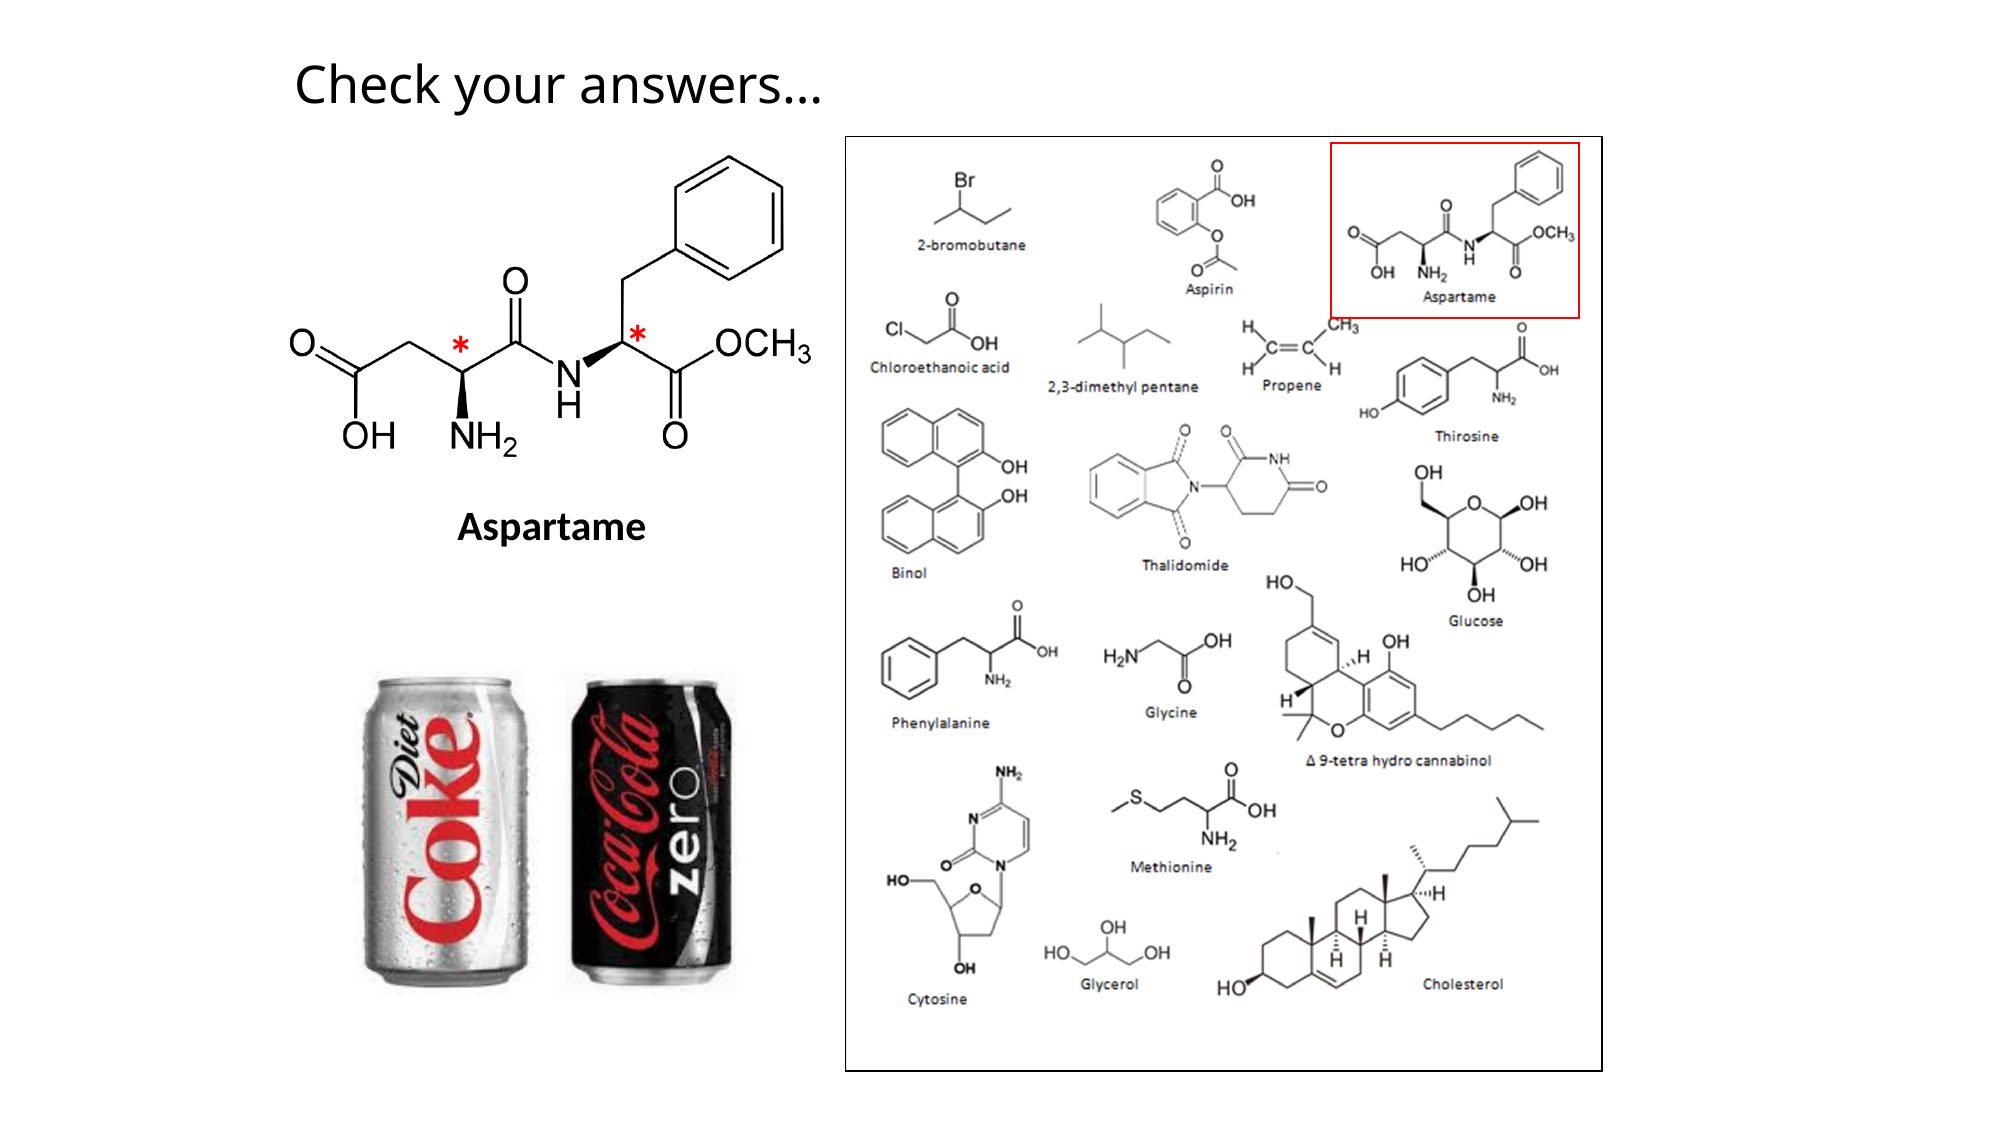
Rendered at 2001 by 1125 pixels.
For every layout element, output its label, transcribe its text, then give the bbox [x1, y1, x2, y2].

text_box [267, 0, 893, 258]
text_box Aspartame [442, 491, 691, 557]
picture [846, 137, 1602, 1071]
picture [278, 143, 822, 468]
title Check your answers… [893, 23, 1634, 149]
picture [326, 656, 774, 1009]
